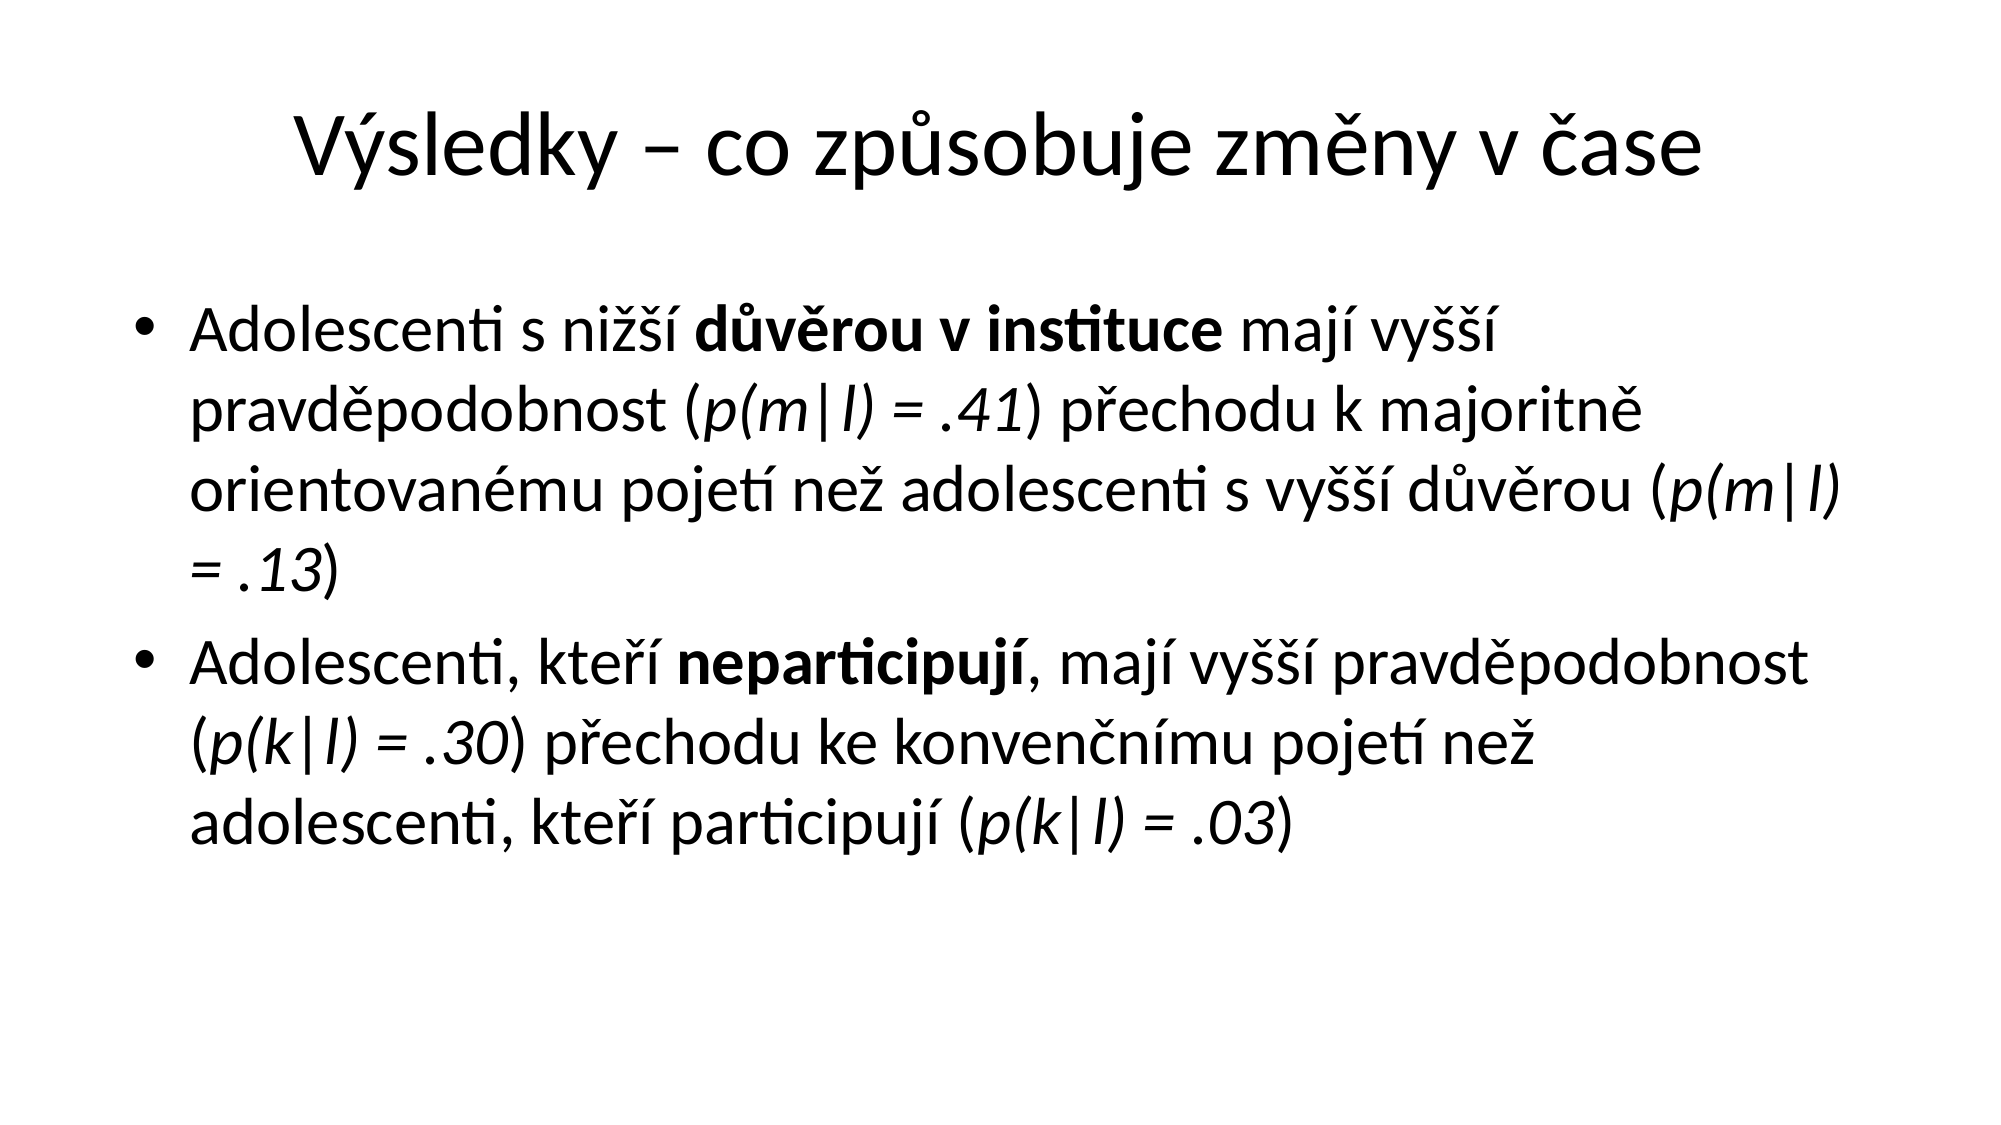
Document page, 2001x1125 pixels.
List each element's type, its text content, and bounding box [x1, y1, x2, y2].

list Adolescenti s nižší důvěrou v instituce mají vyšší pravděpodobnost (p(m|l) = .41) přechodu k majoritně orientovanému pojetí než adolescenti s vyšší důvěrou (p(m|l) = .13) Adolescenti, kteří neparticipují, mají vyšší pravděpodobnost (p(k|l) = .30) přechodu ke konvenčnímu pojetí než adolescenti, kteří participují (p(k|l) = .03) [118, 277, 1883, 1034]
title Výsledky – co způsobuje změny v čase [99, 45, 1900, 233]
